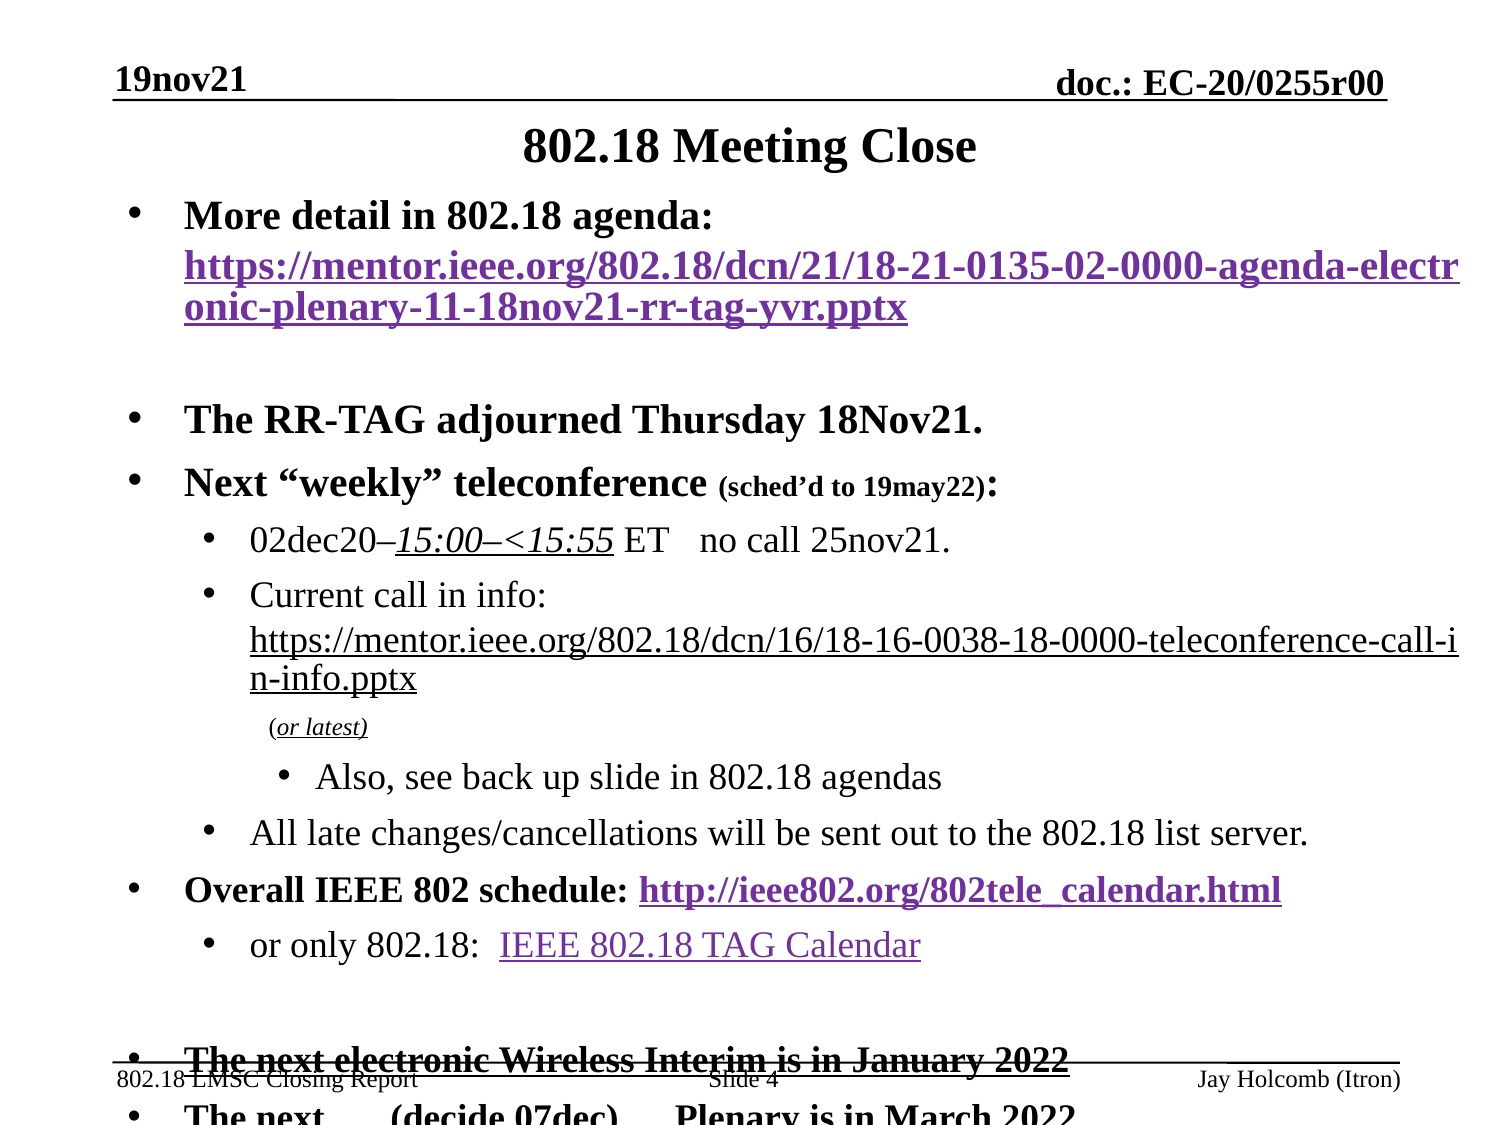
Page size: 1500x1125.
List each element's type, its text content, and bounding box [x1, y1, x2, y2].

slide_number Slide 4 [687, 1061, 800, 1123]
list More detail in 802.18 agenda: https://mentor.ieee.org/802.18/dcn/21/18-21-0135-02-0000-agenda-electronic-plenary-11-18nov21-rr-tag-yvr.pptx The RR-TAG adjourned Thursday 18Nov21. Next “weekly” teleconference (sched’d to 19may22): 02dec20–15:00–<15:55 ET no call 25nov21. Current call in info: https://mentor.ieee.org/802.18/dcn/16/18-16-0038-18-0000-teleconference-call-in-info.pptx (or latest) Also, see back up slide in 802.18 agendas All late changes/cancellations will be sent out to the 802.18 list server. Overall IEEE 802 schedule: http://ieee802.org/802tele_calendar.html or only 802.18: IEEE 802.18 TAG Calendar The next electronic Wireless Interim is in January 2022 The next ___(decide 07dec)___Plenary is in March 2022 Thank You – Please stay safe. [112, 179, 1476, 1063]
footer Jay Holcomb (Itron) [878, 1061, 1402, 1093]
title 802.18 Meeting Close [112, 96, 1388, 179]
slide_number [114, 54, 423, 100]
